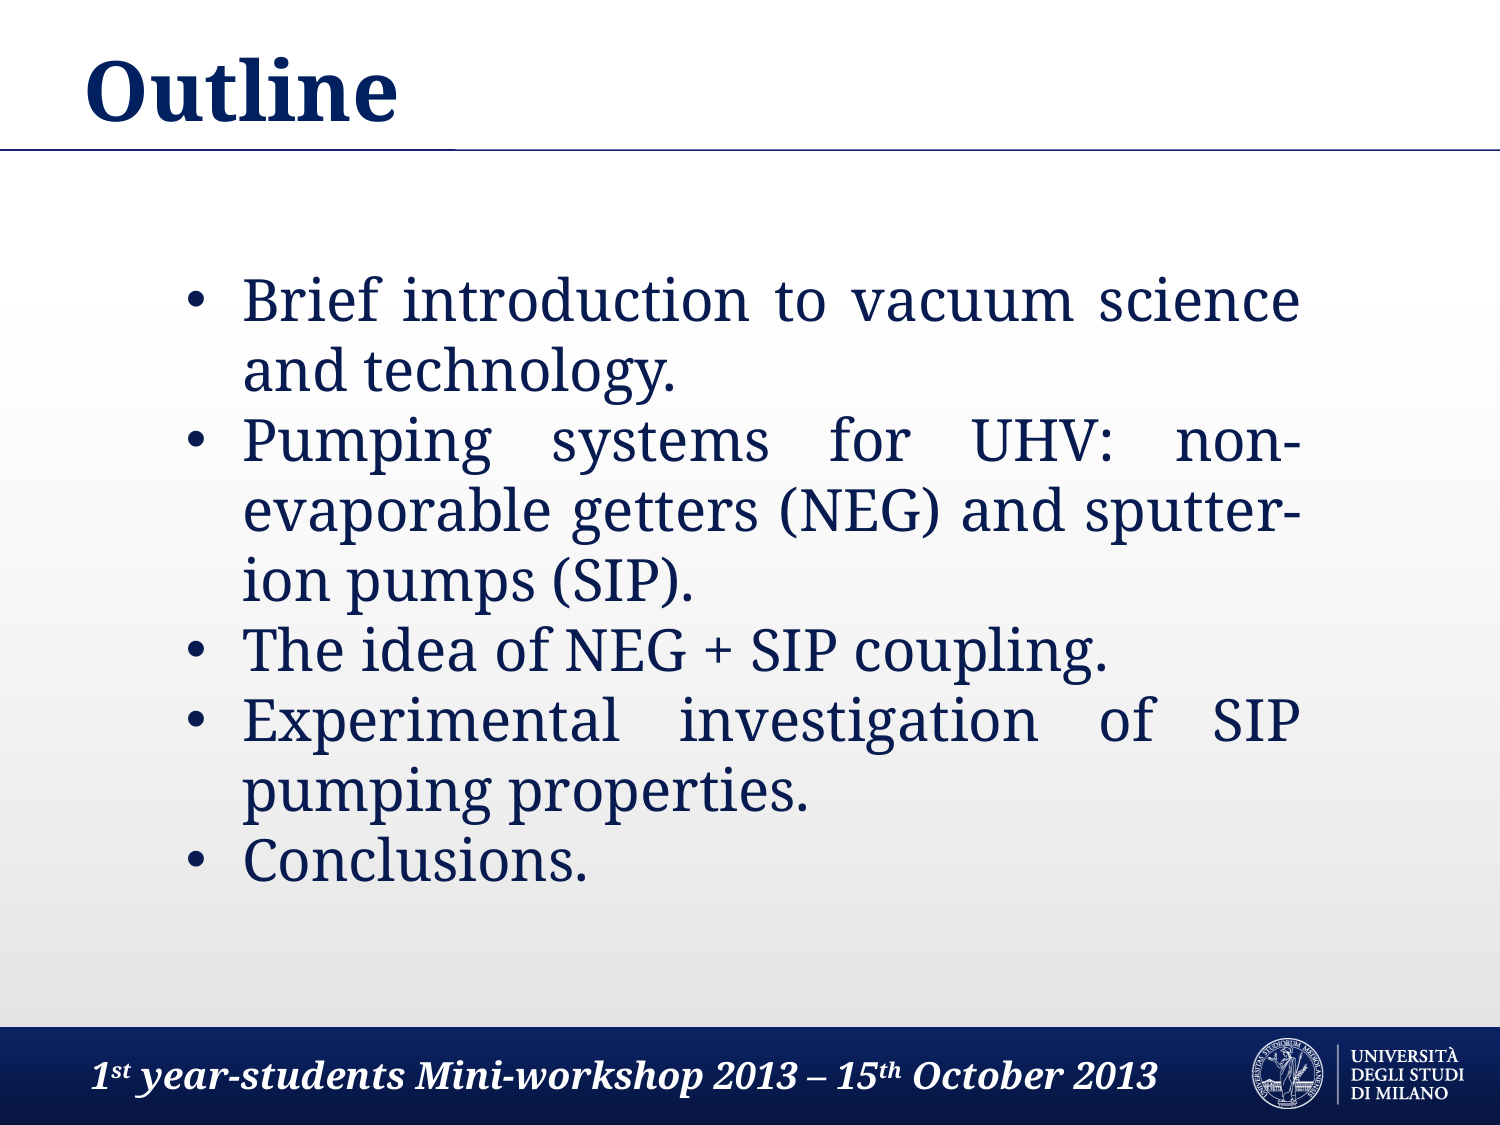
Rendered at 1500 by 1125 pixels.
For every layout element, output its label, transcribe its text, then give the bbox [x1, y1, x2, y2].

picture [0, 0, 1500, 149]
footer 1st year-students Mini-workshop 2013 – 15th October 2013 [75, 1037, 1235, 1113]
title Outline [68, 7, 1344, 170]
picture [0, 151, 1500, 1125]
text_box Brief introduction to vacuum science and technology. Pumping systems for UHV: non-evaporable getters (NEG) and sputter-ion pumps (SIP). The idea of NEG + SIP coupling. Experimental investigation of SIP pumping properties. Conclusions. [171, 256, 1317, 971]
